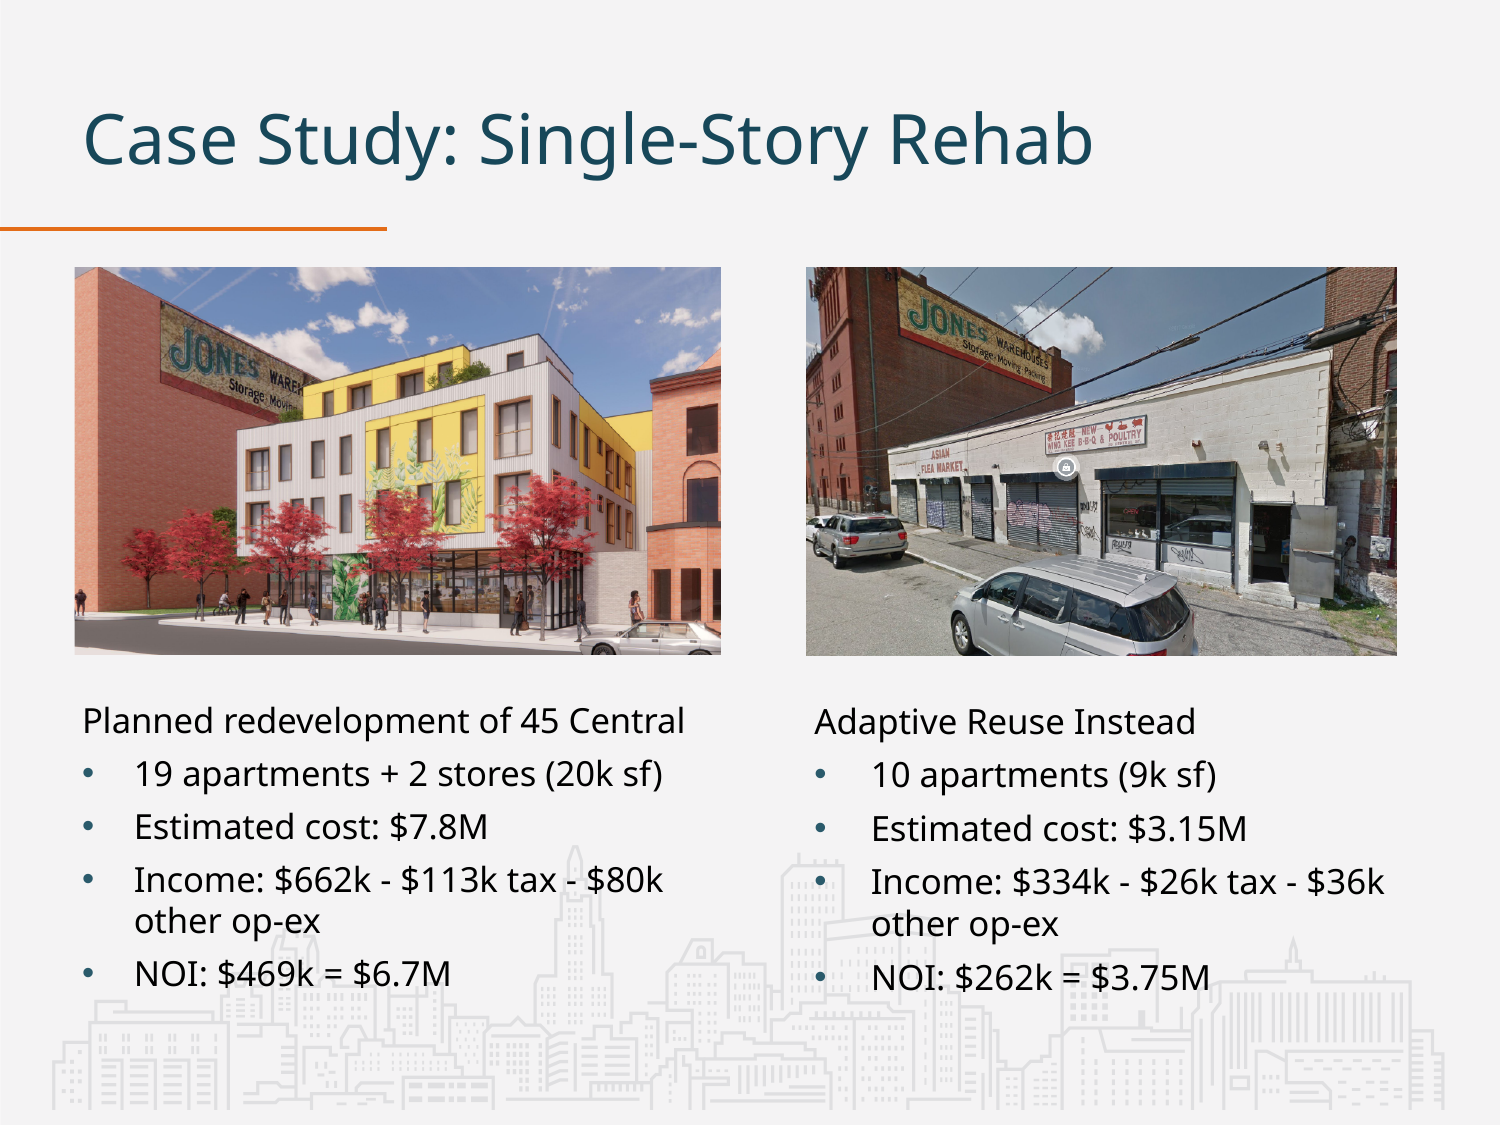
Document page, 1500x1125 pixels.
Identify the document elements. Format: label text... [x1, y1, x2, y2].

list Adaptive Reuse Instead 10 apartments (9k sf) Estimated cost: $3.15M Income: $334k - $26k tax - $36k other op-ex NOI: $262k = $3.75M [806, 691, 1453, 1006]
title Case Study: Single-Story Rehab [74, 86, 1382, 188]
picture [0, 0, 1500, 1125]
text_box Planned redevelopment of 45 Central 19 apartments + 2 stores (20k sf) Estimated cost: $7.8M Income: $662k - $113k tax - $80k other op-ex NOI: $469k = $6.7M [74, 691, 721, 1005]
